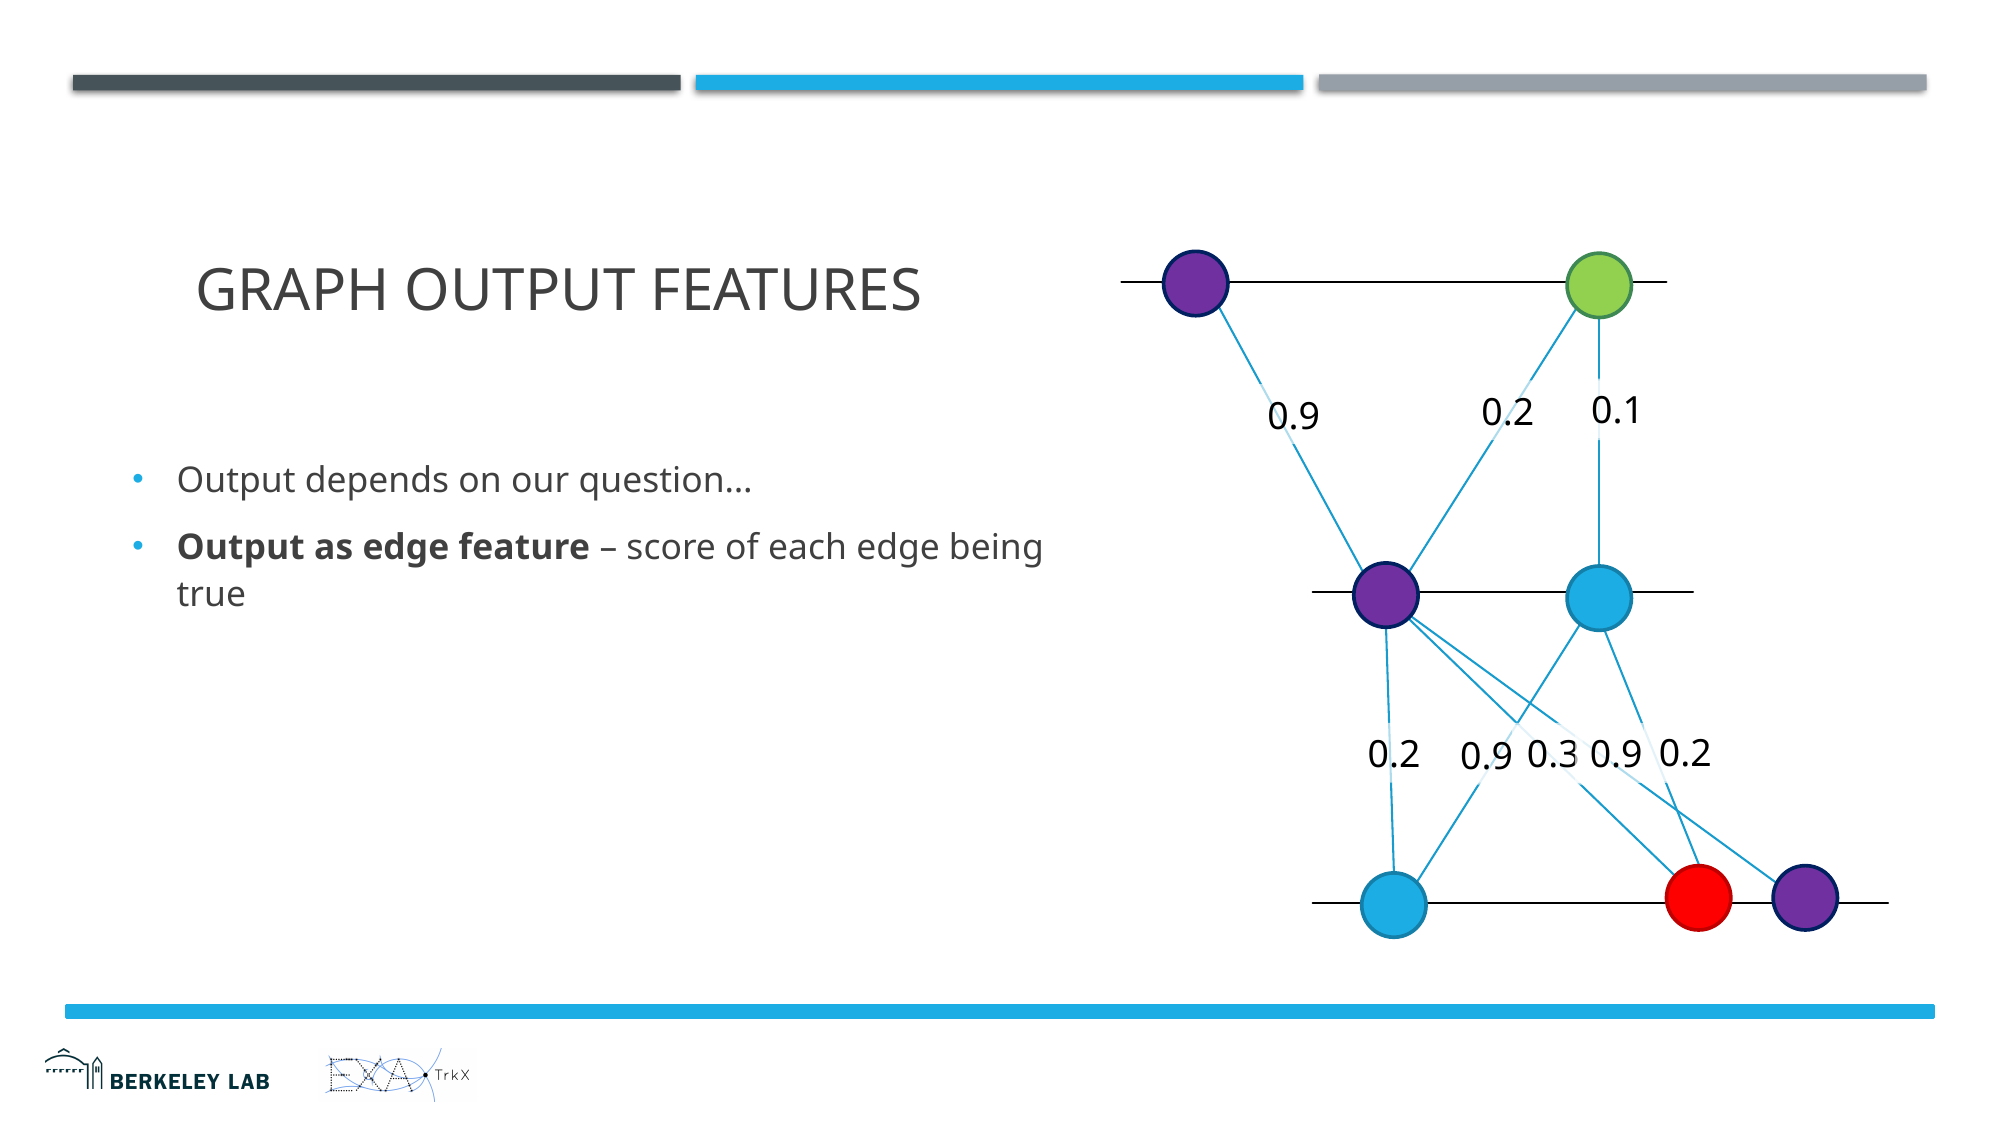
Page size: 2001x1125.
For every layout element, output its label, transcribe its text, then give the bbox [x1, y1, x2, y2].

picture [45, 1048, 269, 1089]
title Graph output FEATURES [180, 112, 1906, 330]
list Output depends on our question… Output as edge feature – score of each edge being true [117, 409, 1098, 850]
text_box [1120, 250, 1889, 938]
picture [318, 1048, 477, 1102]
